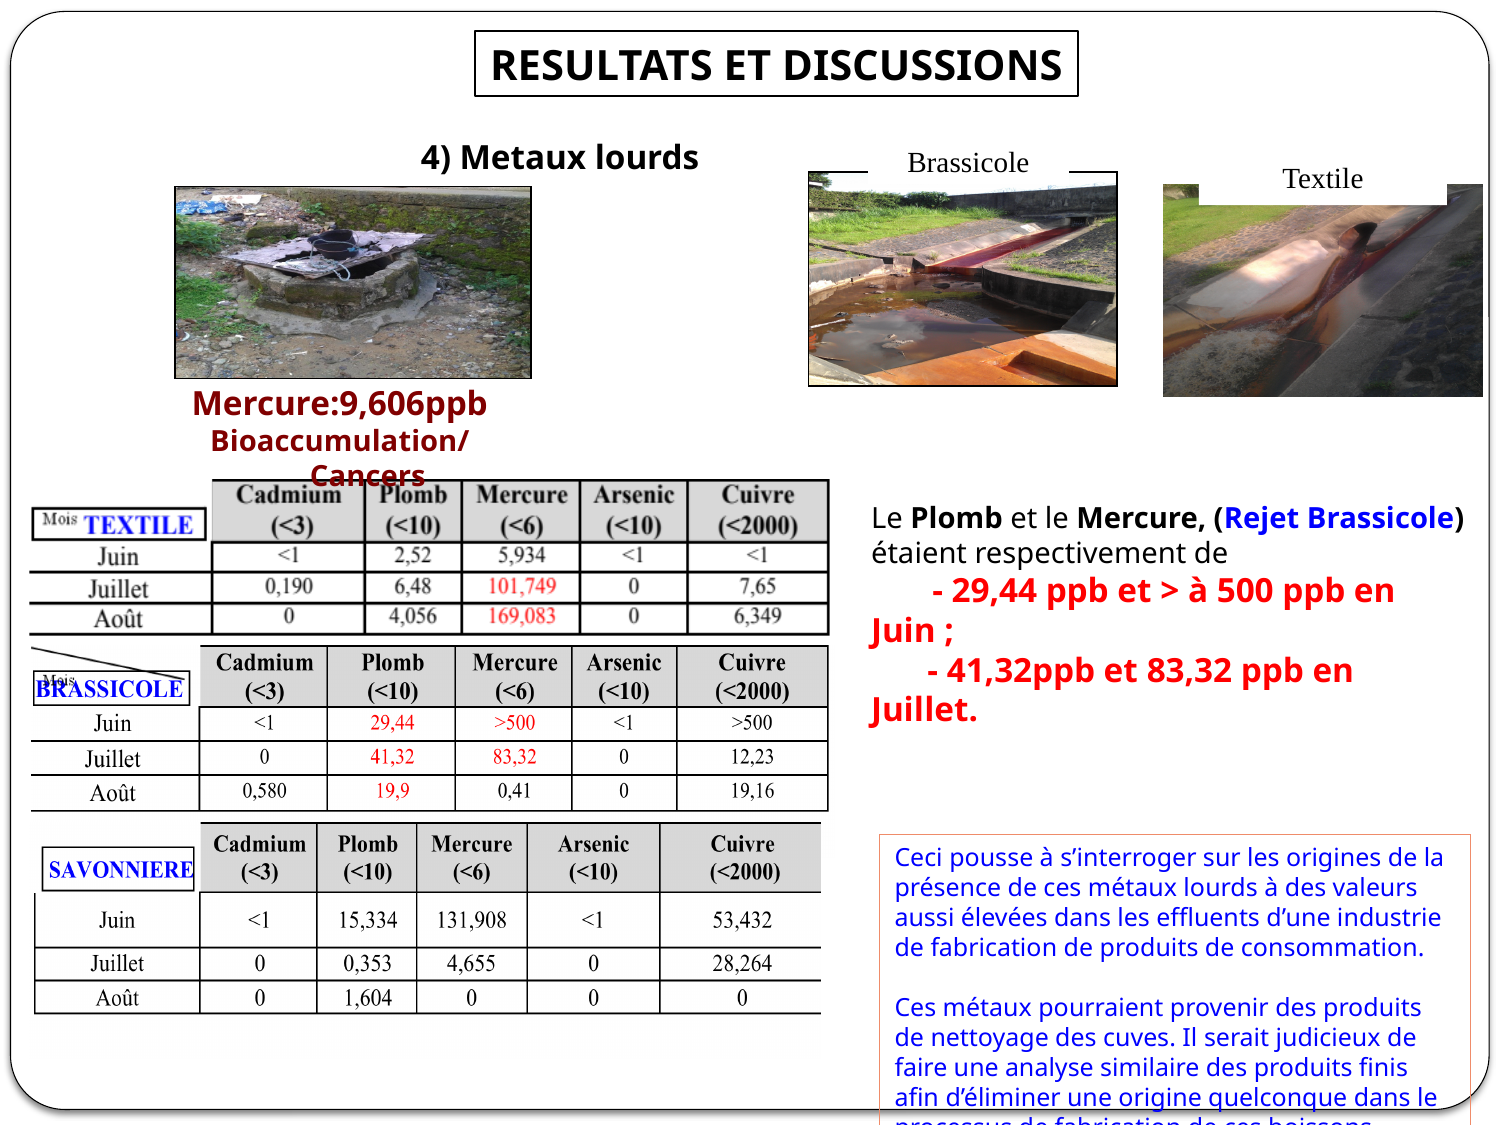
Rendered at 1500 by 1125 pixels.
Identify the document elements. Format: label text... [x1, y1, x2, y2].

picture [175, 187, 531, 379]
text_box Ceci pousse à s’interroger sur les origines de la présence de ces métaux lourds à des valeurs aussi élevées dans les effluents d’une industrie de fabrication de produits de consommation. Ces métaux pourraient provenir des produits de nettoyage des cuves. Il serait judicieux de faire une analyse similaire des produits finis afin d’éliminer une origine quelconque dans le processus de fabrication de ces boissons. [879, 834, 1471, 1125]
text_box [29, 479, 857, 681]
picture [1163, 184, 1483, 398]
text_box Brassicole [867, 136, 1070, 170]
picture [808, 172, 1117, 386]
text_box Le Plomb et le Mercure, (Rejet Brassicole) étaient respectivement de - 29,44 ppb et > à 500 ppb en Juin ; - 41,32ppb et 83,32 ppb en Juillet. [856, 491, 1483, 736]
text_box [30, 645, 835, 859]
text_box 4) Metaux lourds [406, 128, 827, 184]
text_box RESULTATS ET DISCUSSIONS [475, 30, 1078, 96]
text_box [29, 822, 822, 1059]
text_box Mercure:9,606ppb Bioaccumulation/Cancers [164, 374, 516, 477]
text_box Textile [1198, 148, 1448, 182]
